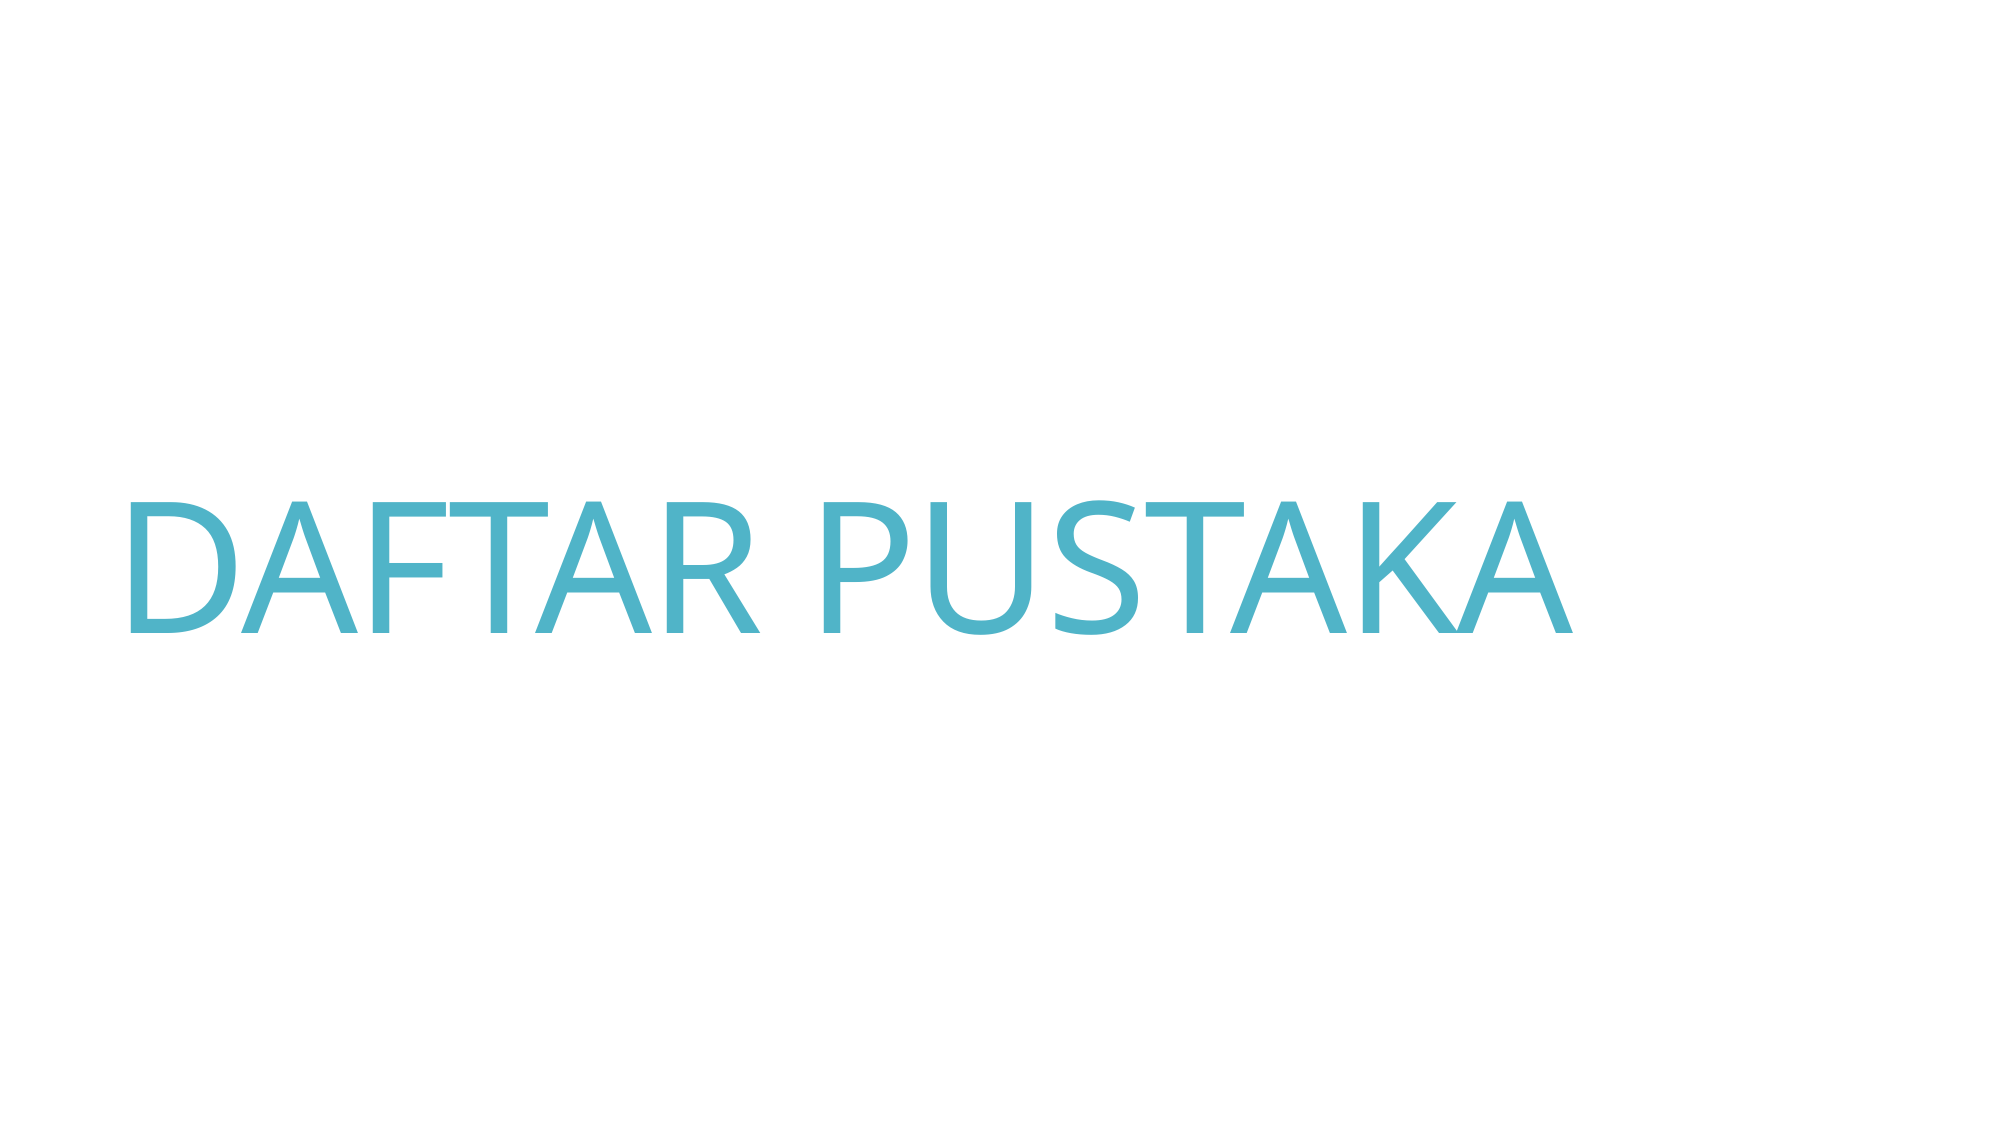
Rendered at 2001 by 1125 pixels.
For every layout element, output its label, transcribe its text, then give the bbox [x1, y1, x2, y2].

title DAFTAR PUSTAKA [98, 125, 1868, 677]
